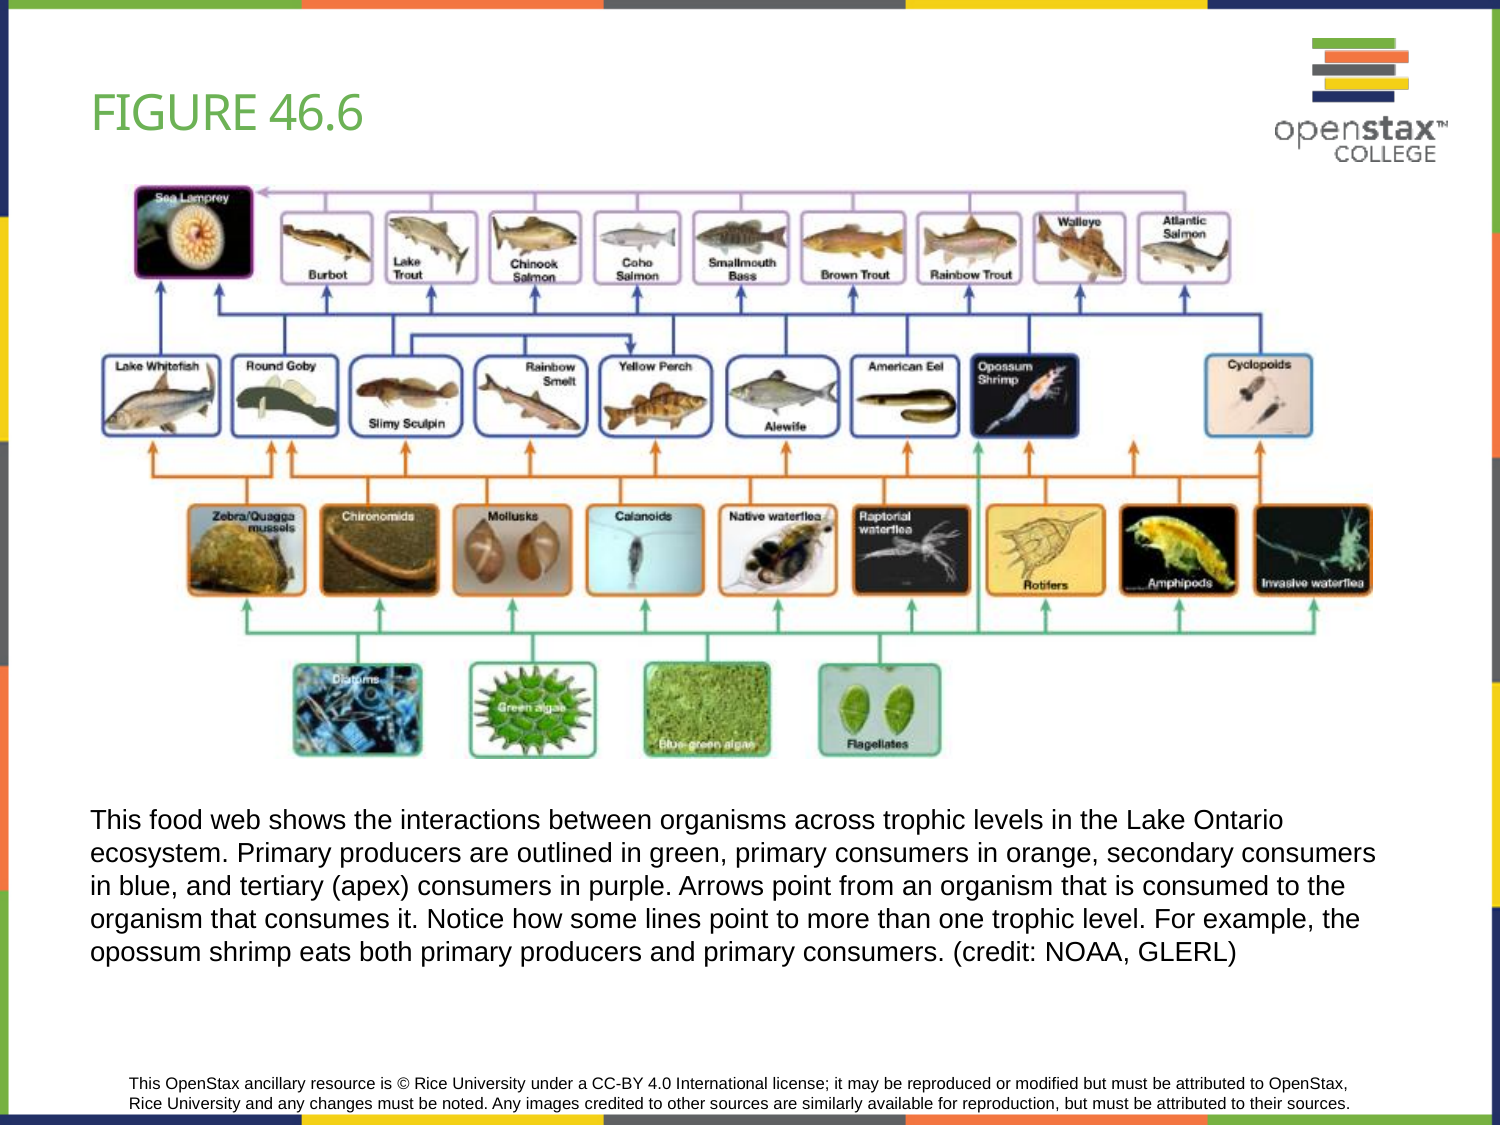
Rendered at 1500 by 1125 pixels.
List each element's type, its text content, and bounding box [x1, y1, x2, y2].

list This food web shows the interactions between organisms across trophic levels in the Lake Ontario ecosystem. Primary producers are outlined in green, primary consumers in orange, secondary consumers in blue, and tertiary (apex) consumers in purple. Arrows point from an organism that is consumed to the organism that consumes it. Notice how some lines point to more than one trophic level. For example, the opossum shrimp eats both primary producers and primary consumers. (credit: NOAA, GLERL) [75, 794, 1398, 986]
footer This OpenStax ancillary resource is © Rice University under a CC-BY 4.0 International license; it may be reproduced or modified but must be attributed to OpenStax, Rice University and any changes must be noted. Any images credited to other sources are similarly available for reproduction, but must be attributed to their sources. [113, 1065, 1398, 1112]
title Figure 46.6 [75, 39, 1273, 148]
picture [0, 0, 1500, 1125]
